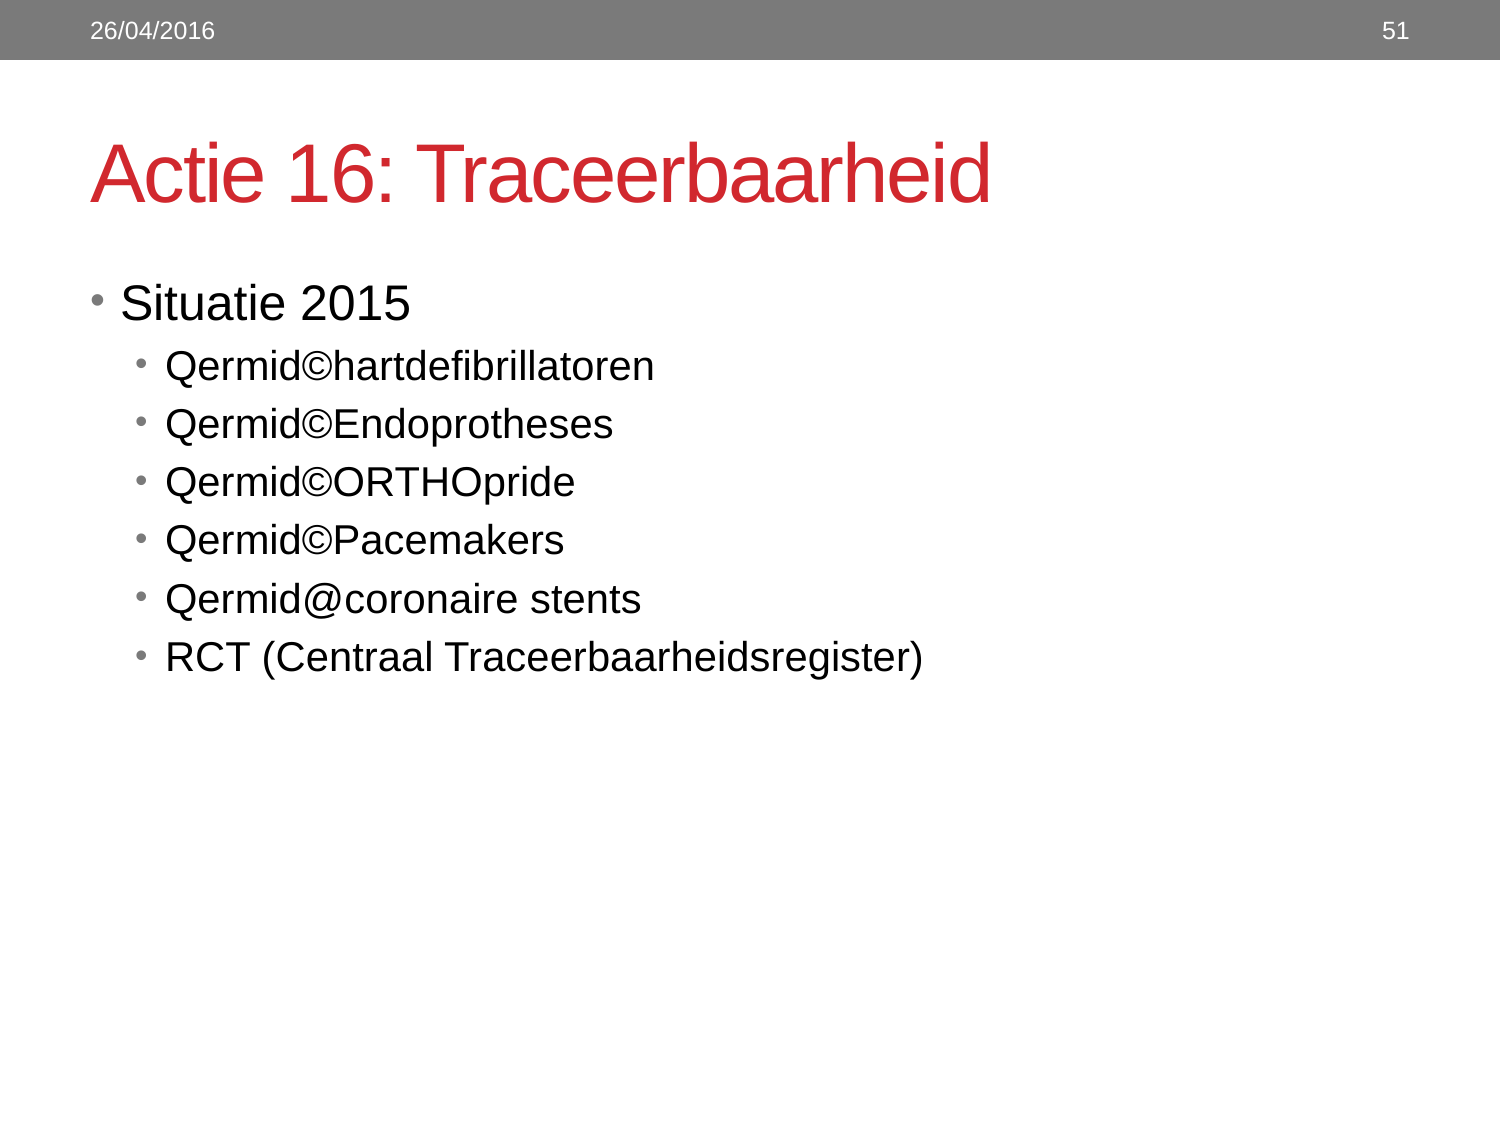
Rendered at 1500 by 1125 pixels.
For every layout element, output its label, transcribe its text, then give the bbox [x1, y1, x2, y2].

title Actie 16: Traceerbaarheid [75, 87, 1425, 250]
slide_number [75, 3, 550, 57]
slide_number 51 [1250, 3, 1425, 57]
list Situatie 2015 Qermid©hartdefibrillatoren Qermid©Endoprotheses Qermid©ORTHOpride Qermid©Pacemakers Qermid@coronaire stents RCT (Centraal Traceerbaarheidsregister) [75, 262, 1425, 1063]
